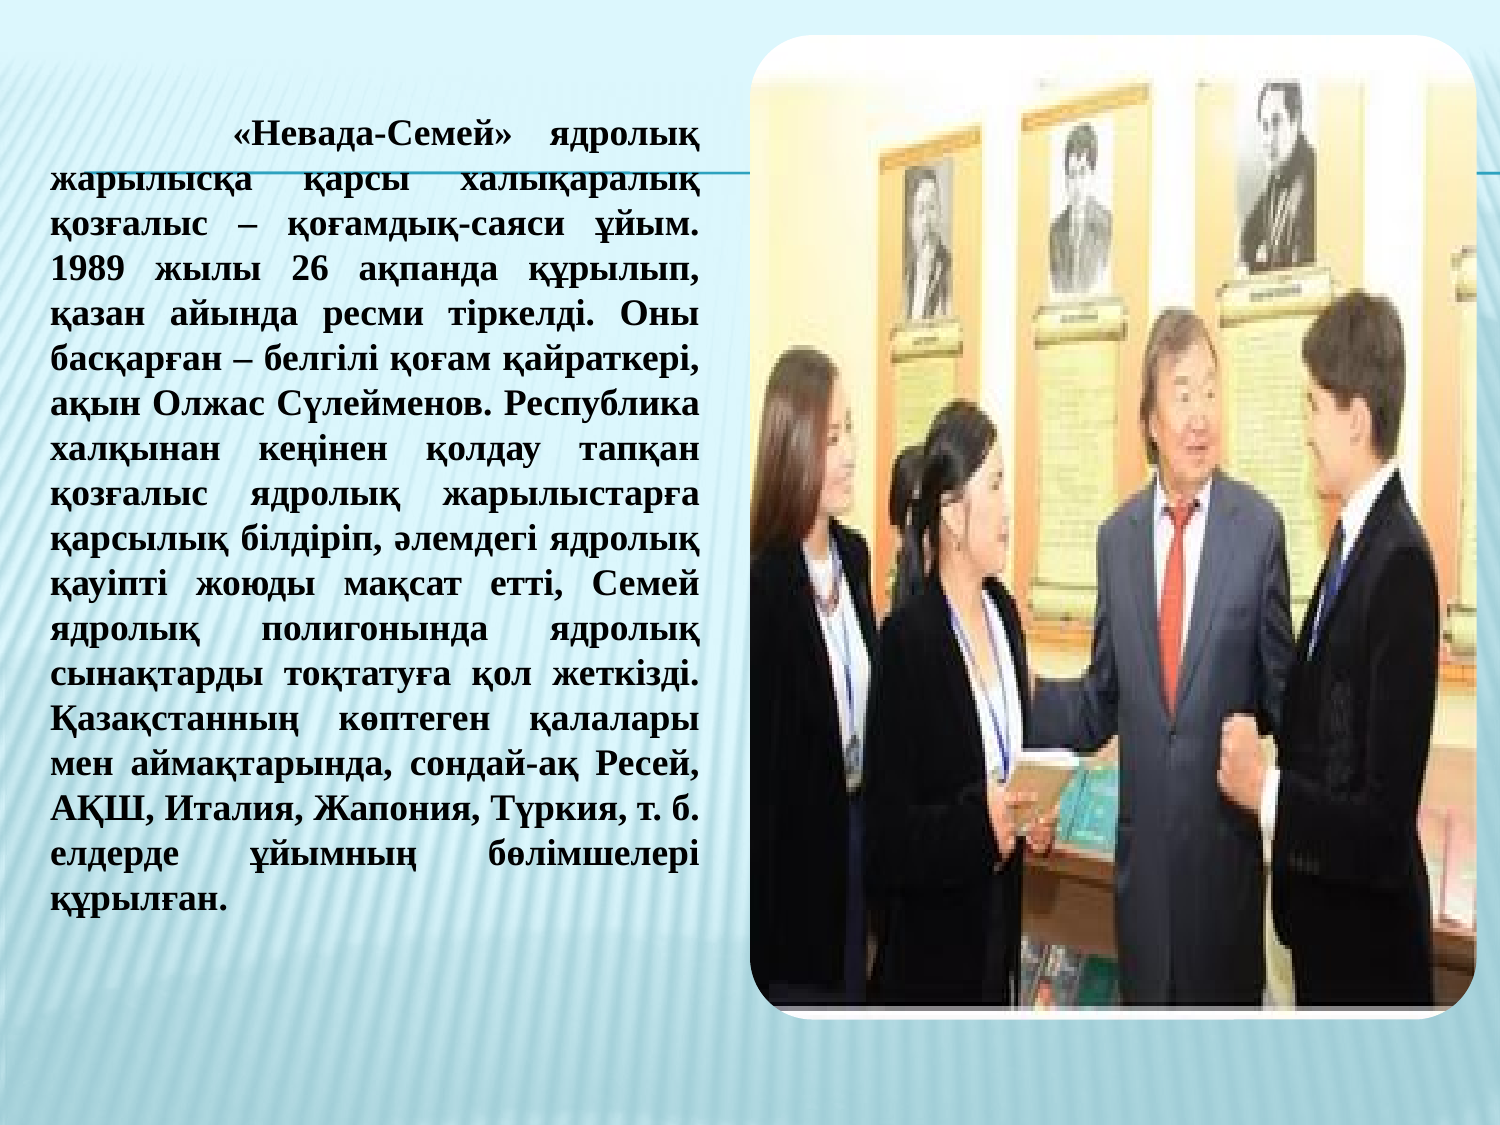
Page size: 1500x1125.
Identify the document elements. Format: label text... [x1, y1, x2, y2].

picture [749, 34, 1477, 1020]
text_box «Невада-Семей» ядролық жарылысқа қарсы халықаралық қозғалыс – қоғамдық-саяси ұйым. 1989 жылы 26 ақпанда құрылып, қазан айында ресми тіркелді. Оны басқарған – белгілі қоғам қайраткері, ақын Олжас Сүлейменов. Республика халқынан кеңінен қолдау тапқан қозғалыс ядролық жарылыстарға қарсылық білдіріп, әлемдегі ядролық қауіпті жоюды мақсат етті, Семей ядролық полигонында ядролық сынақтарды тоқтатуға қол жеткізді. Қазақстанның көптеген қалалары мен аймақтарында, сондай-ақ Ресей, АҚШ, Италия, Жапония, Түркия, т. б. елдерде ұйымның бөлімшелері құрылған. [35, 100, 715, 1016]
